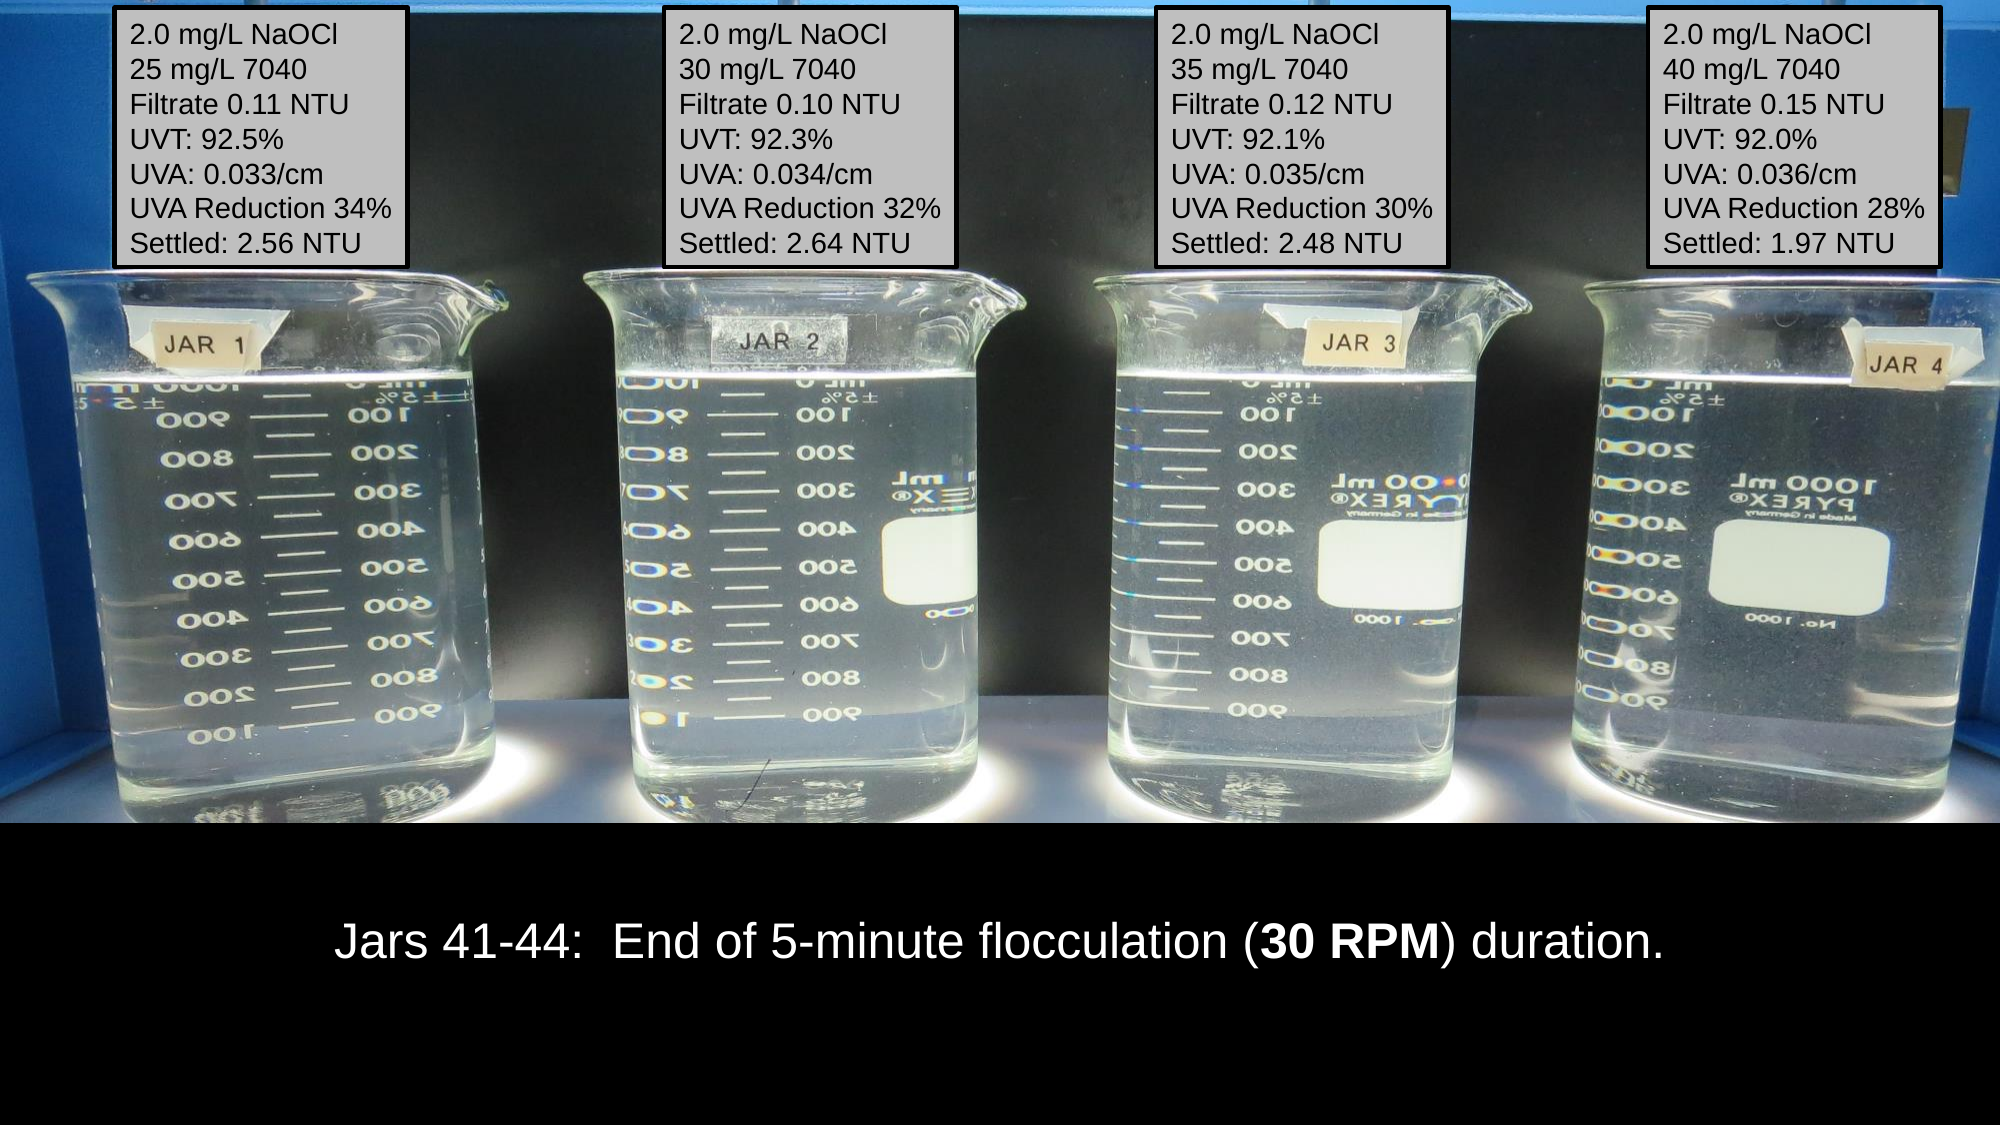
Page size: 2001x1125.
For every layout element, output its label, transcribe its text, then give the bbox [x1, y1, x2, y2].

text_box [0, 823, 2000, 1125]
picture [0, 0, 2000, 823]
title Jars 41-44: End of 5-minute flocculation (30 RPM) duration. [137, 850, 1863, 1034]
